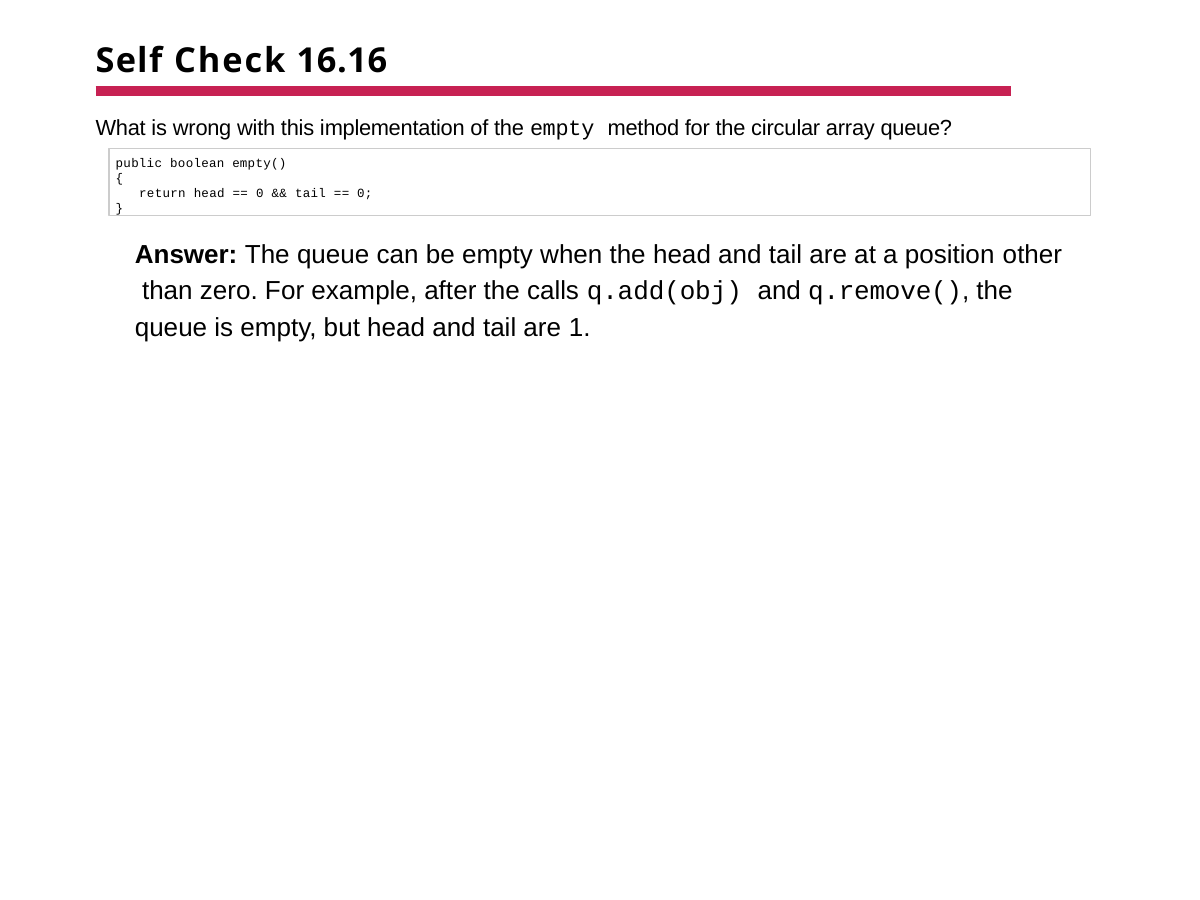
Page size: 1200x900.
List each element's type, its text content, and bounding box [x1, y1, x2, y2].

title Self Check 16.16 [93, 37, 1107, 189]
text_box What is wrong with this implementation of the empty method for the circular array queue? [93, 113, 961, 140]
text_box public boolean empty() { return head == 0 && tail == 0; } [108, 148, 1091, 216]
text_box Answer: The queue can be empty when the head and tail are at a position other than zero. For example, after the calls q.add(obj) and q.remove(), the queue is empty, but head and tail are 1. [132, 232, 1064, 342]
